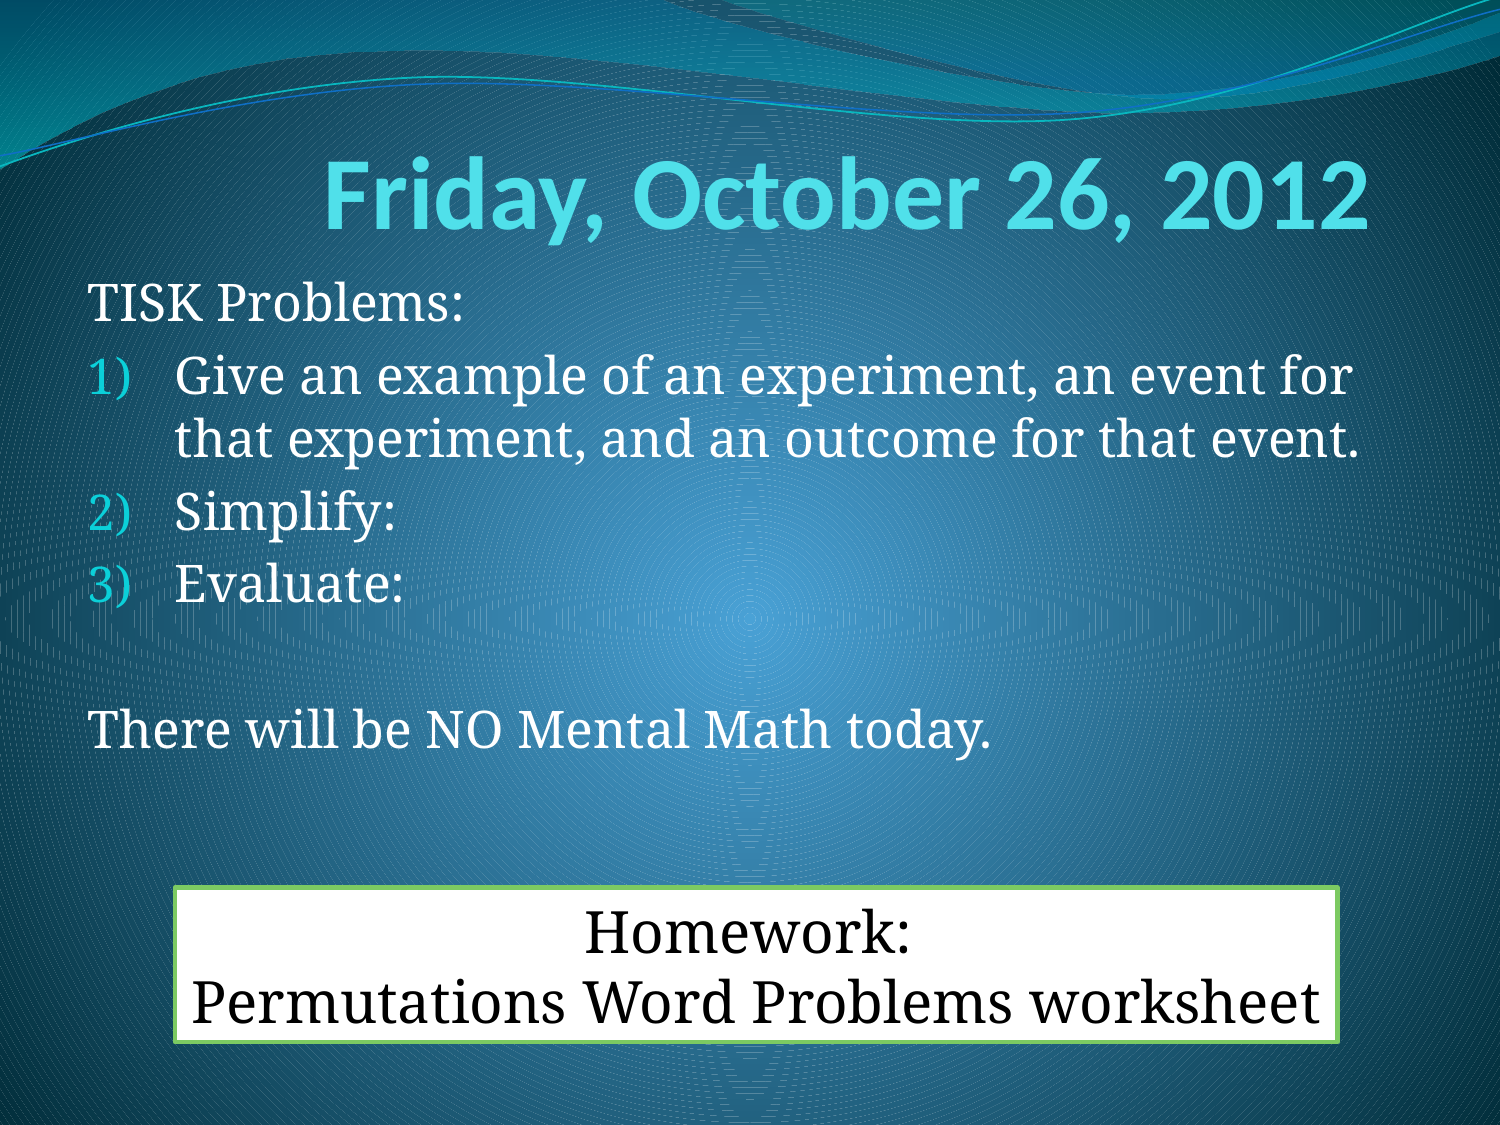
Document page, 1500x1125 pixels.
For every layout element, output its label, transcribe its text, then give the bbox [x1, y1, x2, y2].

title Friday, October 26, 2012 [87, 125, 1376, 250]
text_box Homework: Permutations Word Problems worksheet [173, 885, 1340, 1044]
